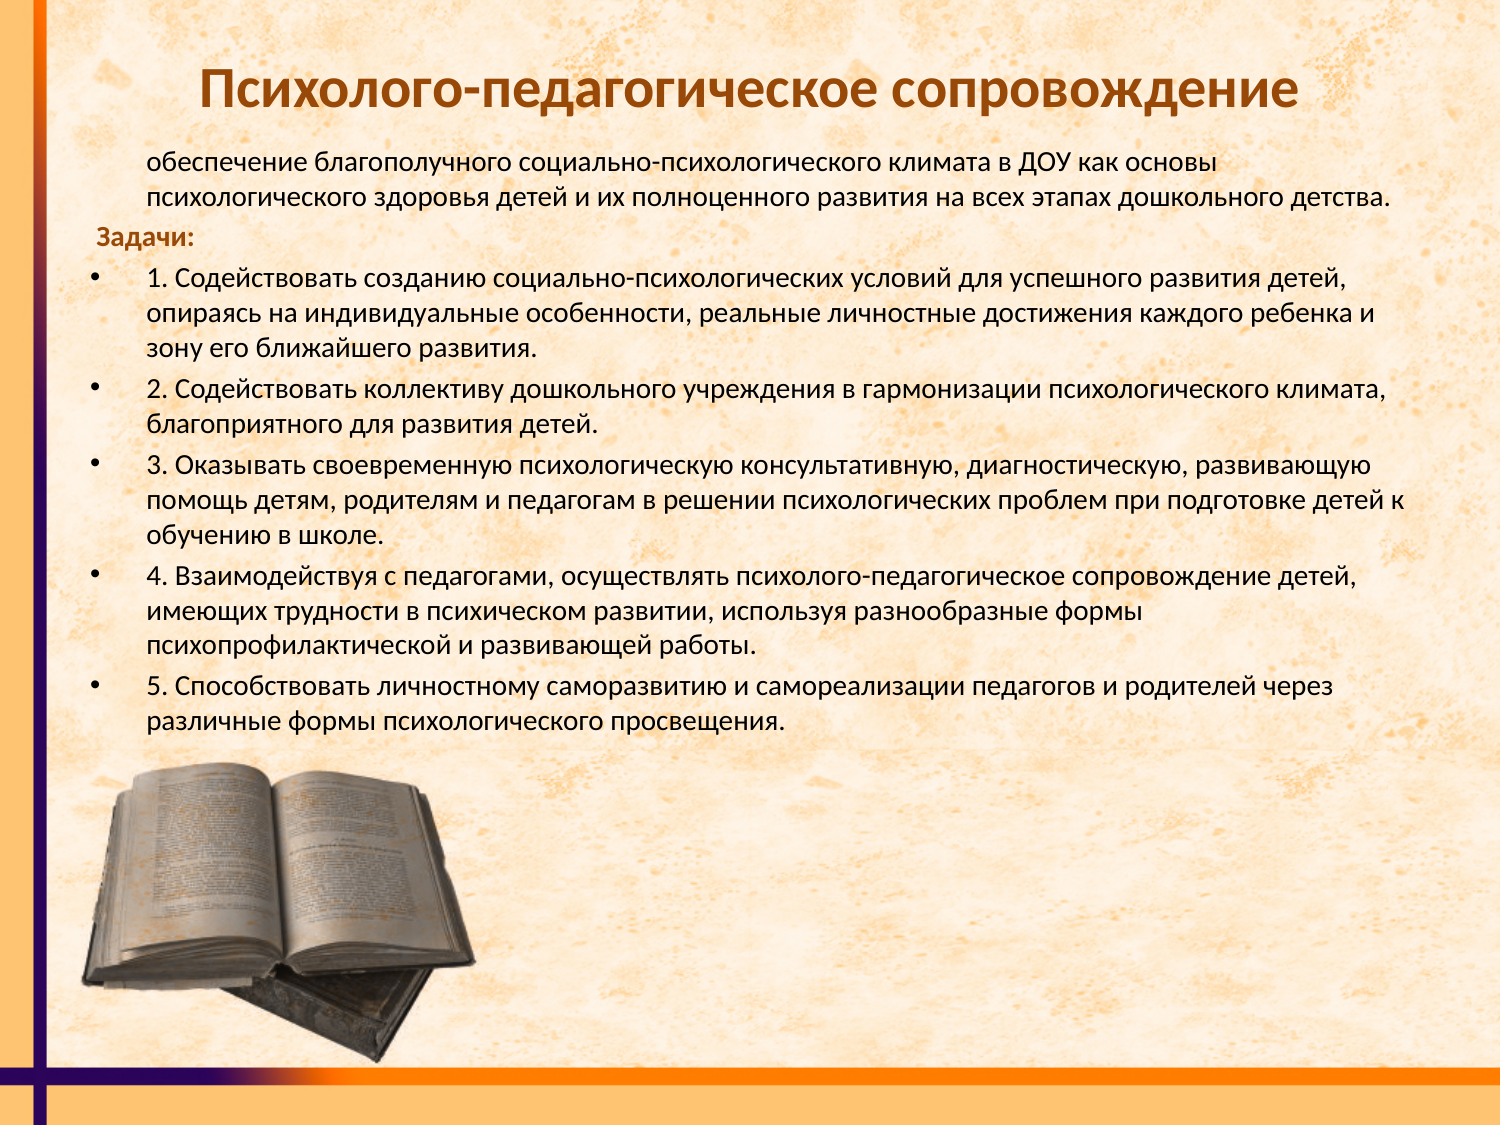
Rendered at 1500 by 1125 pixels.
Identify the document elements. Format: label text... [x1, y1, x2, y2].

title Психолого-педагогическое сопровождение [74, 44, 1426, 93]
picture [0, 0, 1500, 1125]
list обеспечение благополучного социально-психологического климата в ДОУ как основы психологического здоровья детей и их полноценного развития на всех этапах дошкольного детства. Задачи: 1. Содействовать созданию социально-психологических условий для успешного развития детей, опираясь на индивидуальные особенности, реальные личностные достижения каждого ребенка и зону его ближайшего развития. 2. Содействовать коллективу дошкольного учреждения в гармонизации психологического климата, благоприятного для развития детей. 3. Оказывать своевременную психологическую консультативную, диагностическую, развивающую помощь детям, родителям и педагогам в решении психологических проблем при подготовке детей к обучению в школе. 4. Взаимодействуя с педагогами, осуществлять психолого-педагогическое сопровождение детей, имеющих трудности в психическом развитии, используя разнообразные формы психопрофилактической и развивающей работы. 5. Способствовать личностному саморазвитию и самореализации педагогов и родителей через различные формы психологического просвещения. [74, 93, 1426, 1006]
